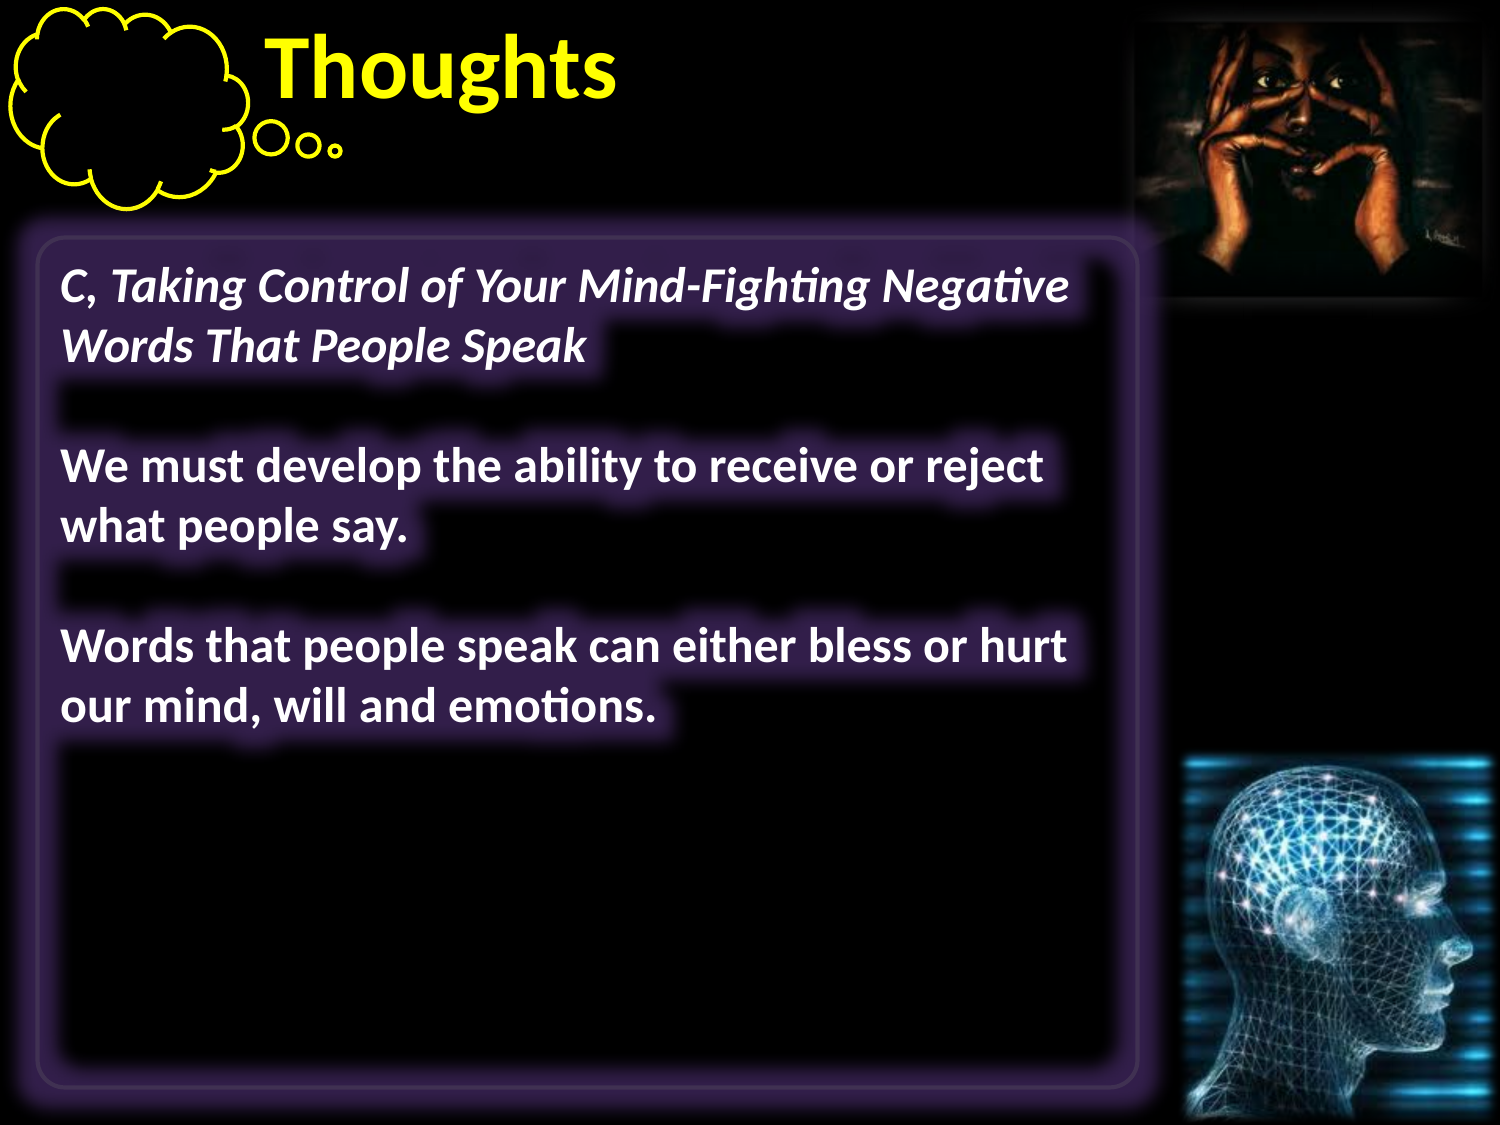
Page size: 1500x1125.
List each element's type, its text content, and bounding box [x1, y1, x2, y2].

picture [1176, 745, 1500, 1125]
text_box [8, 6, 251, 211]
text_box [327, 143, 343, 159]
text_box [295, 132, 322, 159]
text_box [252, 119, 290, 157]
text_box Thoughts [249, 0, 688, 125]
text_box C, Taking Control of Your Mind-Fighting Negative Words That People Speak We must develop the ability to receive or reject what people say. Words that people speak can either bless or hurt our mind, will and emotions. [35, 235, 1140, 1090]
picture [1115, 0, 1500, 321]
